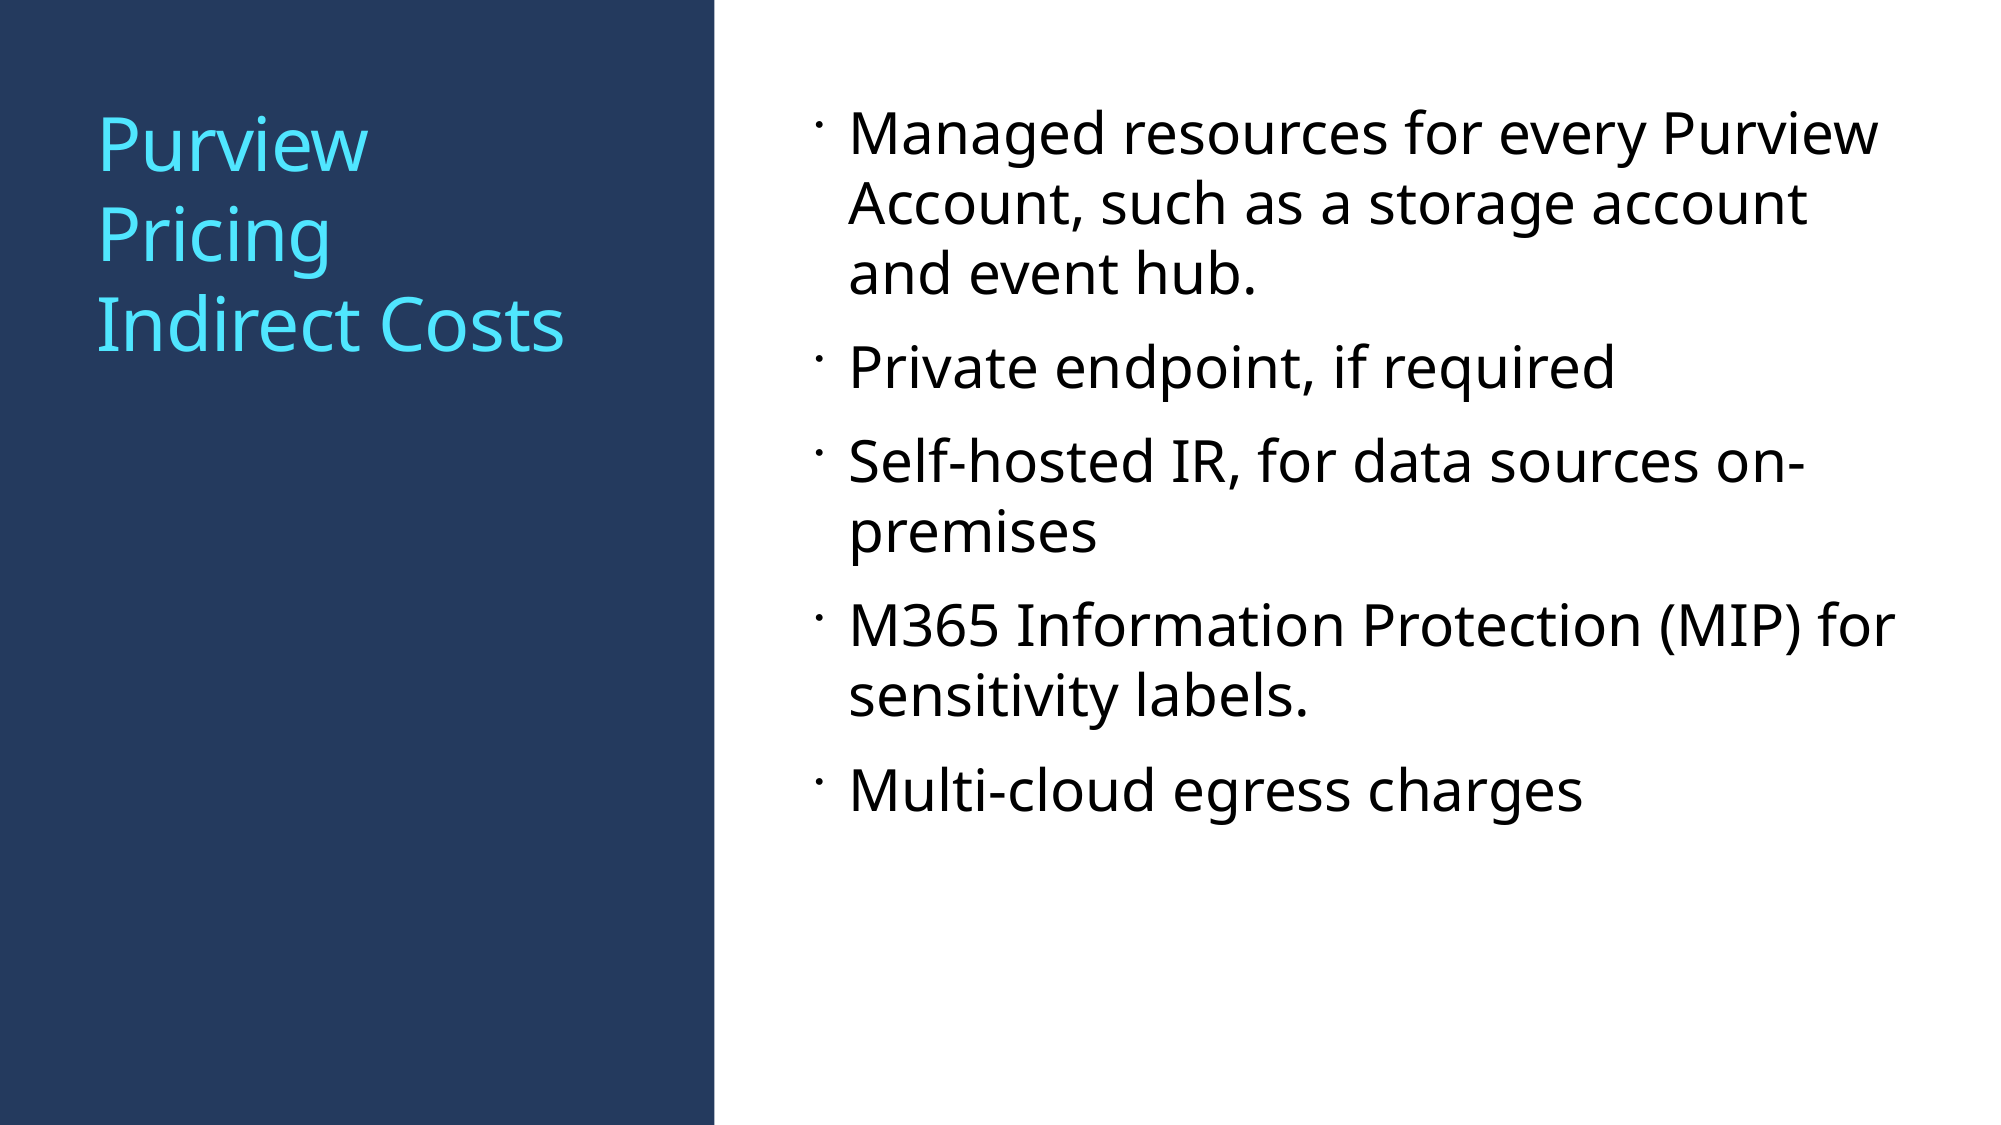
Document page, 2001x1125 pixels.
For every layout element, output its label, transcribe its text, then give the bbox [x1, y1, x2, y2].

title Purview Pricing Indirect Costs [96, 96, 619, 608]
list Managed resources for every Purview Account, such as a storage account and event hub. Private endpoint, if required Self-hosted IR, for data sources on-premises M365 Information Protection (MIP) for sensitivity labels. Multi-cloud egress charges [810, 96, 1905, 1029]
